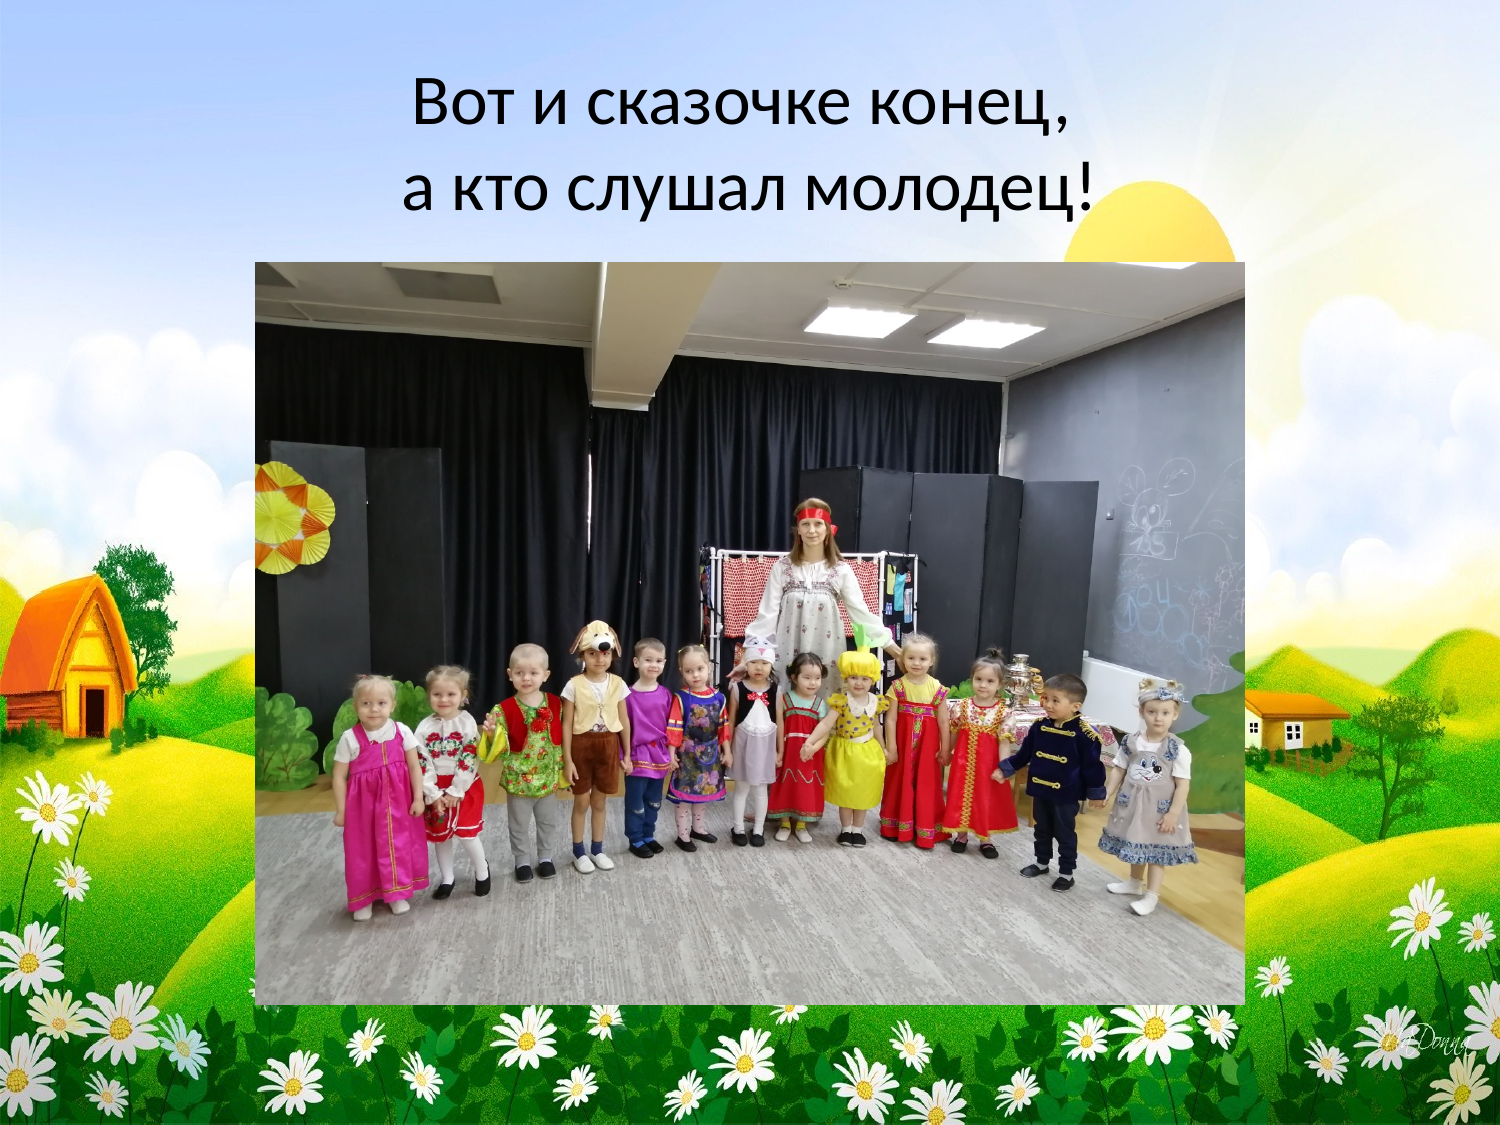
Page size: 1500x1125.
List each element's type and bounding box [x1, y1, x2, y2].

picture [0, 0, 1500, 1125]
list [254, 262, 1246, 1006]
